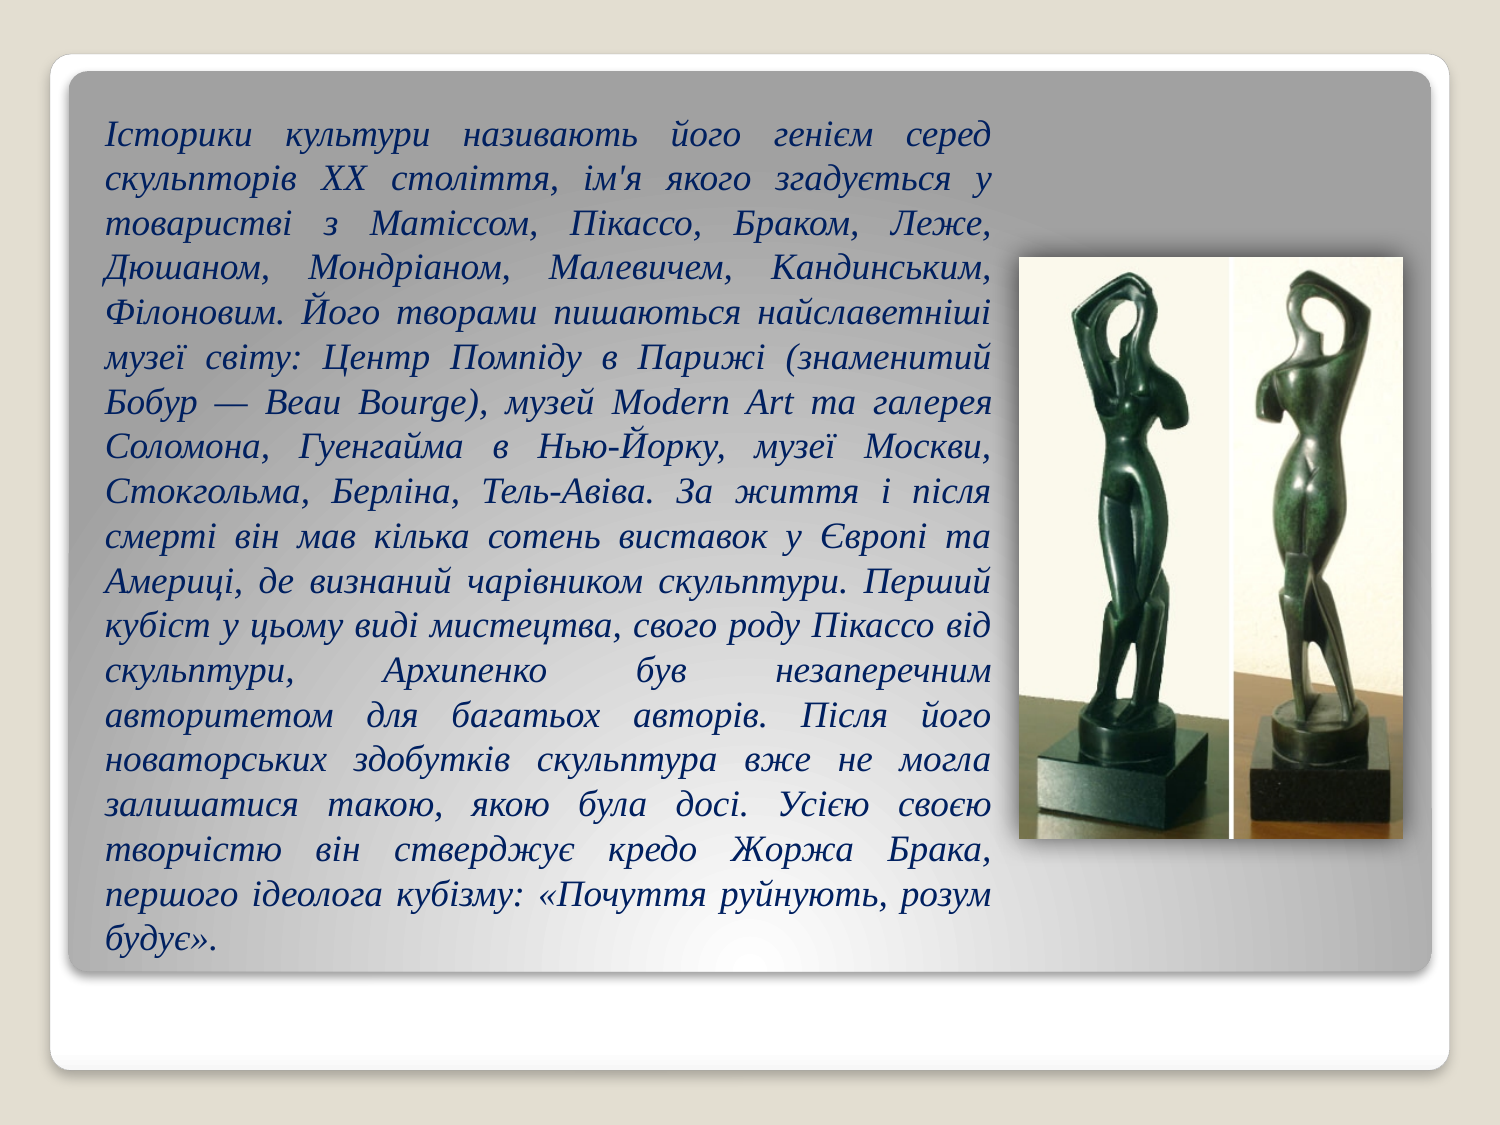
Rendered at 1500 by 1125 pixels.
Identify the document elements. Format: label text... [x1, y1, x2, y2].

picture [1019, 257, 1403, 839]
list Історики культури називають його генієм серед скульпторів XX століття, ім'я якого згадується у товаристві з Матіссом, Пікассо, Браком, Леже, Дюшаном, Мондріаном, Малевичем, Кандинським, Філоновим. Його творами пишаються найславетніші музеї світу: Центр Помпіду в Парижі (знаменитий Бобур — Beau Bourge), музей Modern Art та галерея Соломона, Гуенгайма в Нью-Йорку, музеї Москви, Стокгольма, Берліна, Тель-Авіва. За життя і після смерті він мав кілька сотень виставок у Європі та Америці, де визнаний чарівником скульптури. Перший кубіст у цьому виді мистецтва, свого роду Пікассо від скульптури, Архипенко був незаперечним авторитетом для багатьох авторів. Після його новаторських здобутків скульптура вже не могла залишатися такою, якою була досі. Усією своєю творчістю він стверджує кредо Жоржа Брака, першого ідеолога кубізму: «Почуття руйнують, розум будує». [35, 93, 1008, 973]
